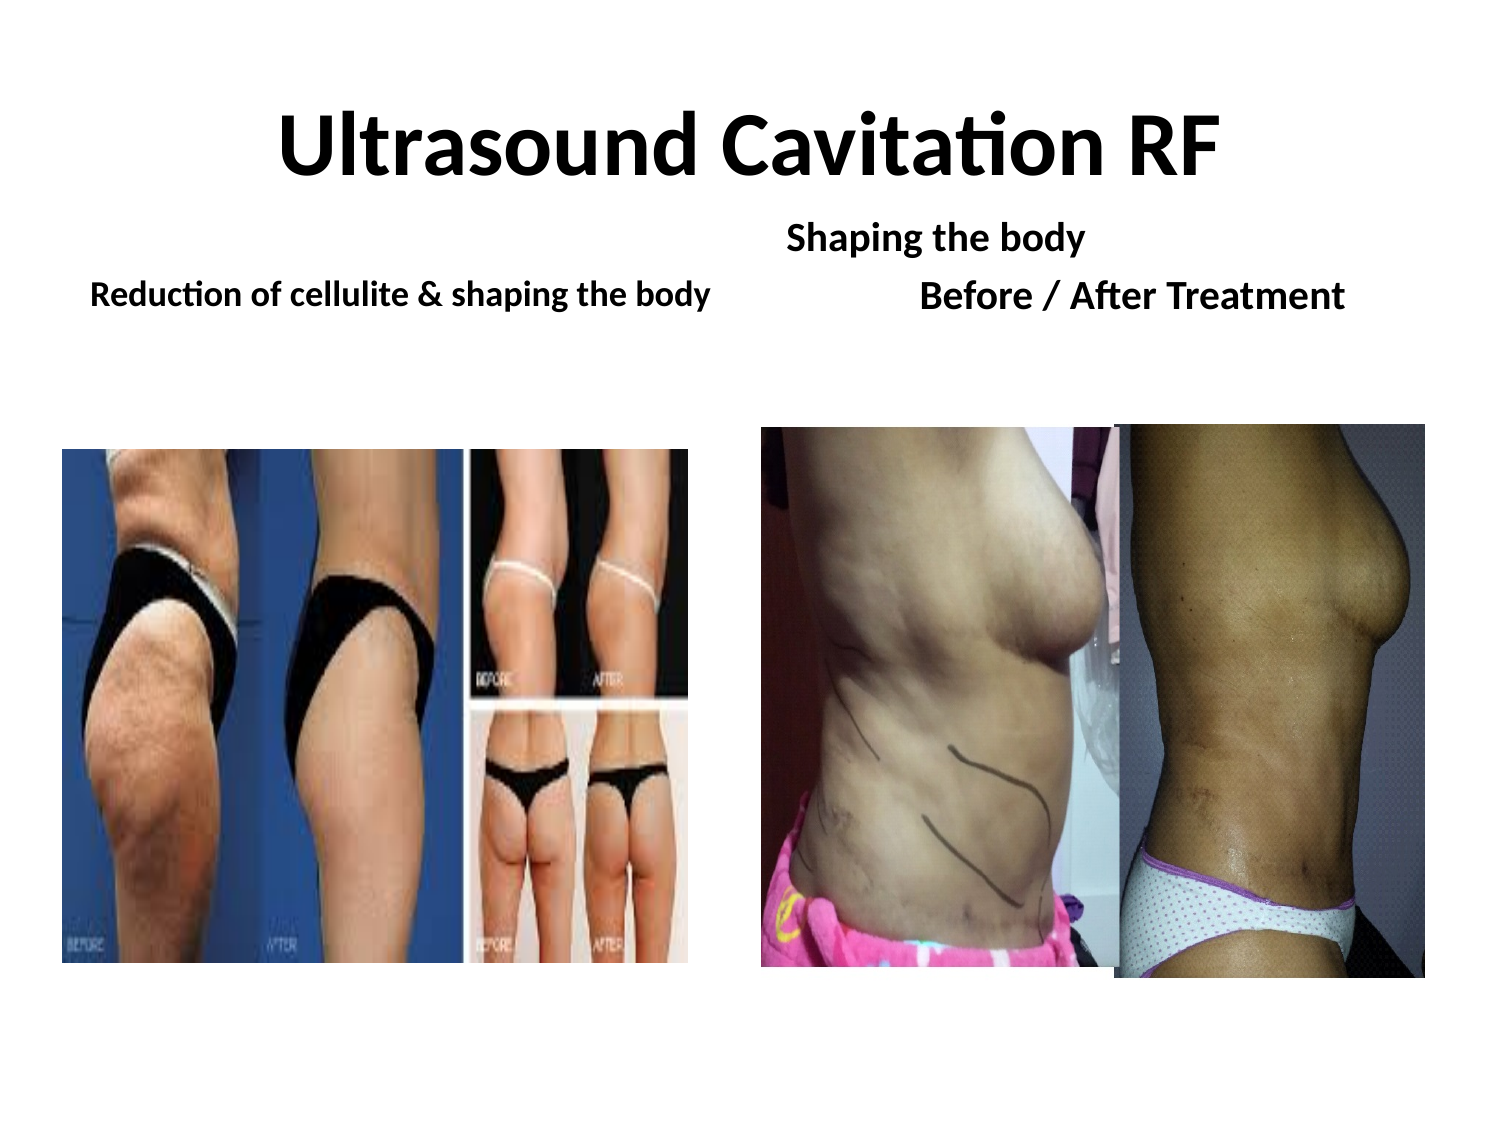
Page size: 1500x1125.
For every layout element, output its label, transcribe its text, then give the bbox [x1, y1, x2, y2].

title Ultrasound Cavitation RF [75, 45, 1425, 233]
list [62, 449, 688, 963]
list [761, 424, 1426, 988]
list Reduction of cellulite & shaping the body [75, 262, 738, 357]
list Shaping the body Before / After Treatment [761, 200, 1425, 325]
